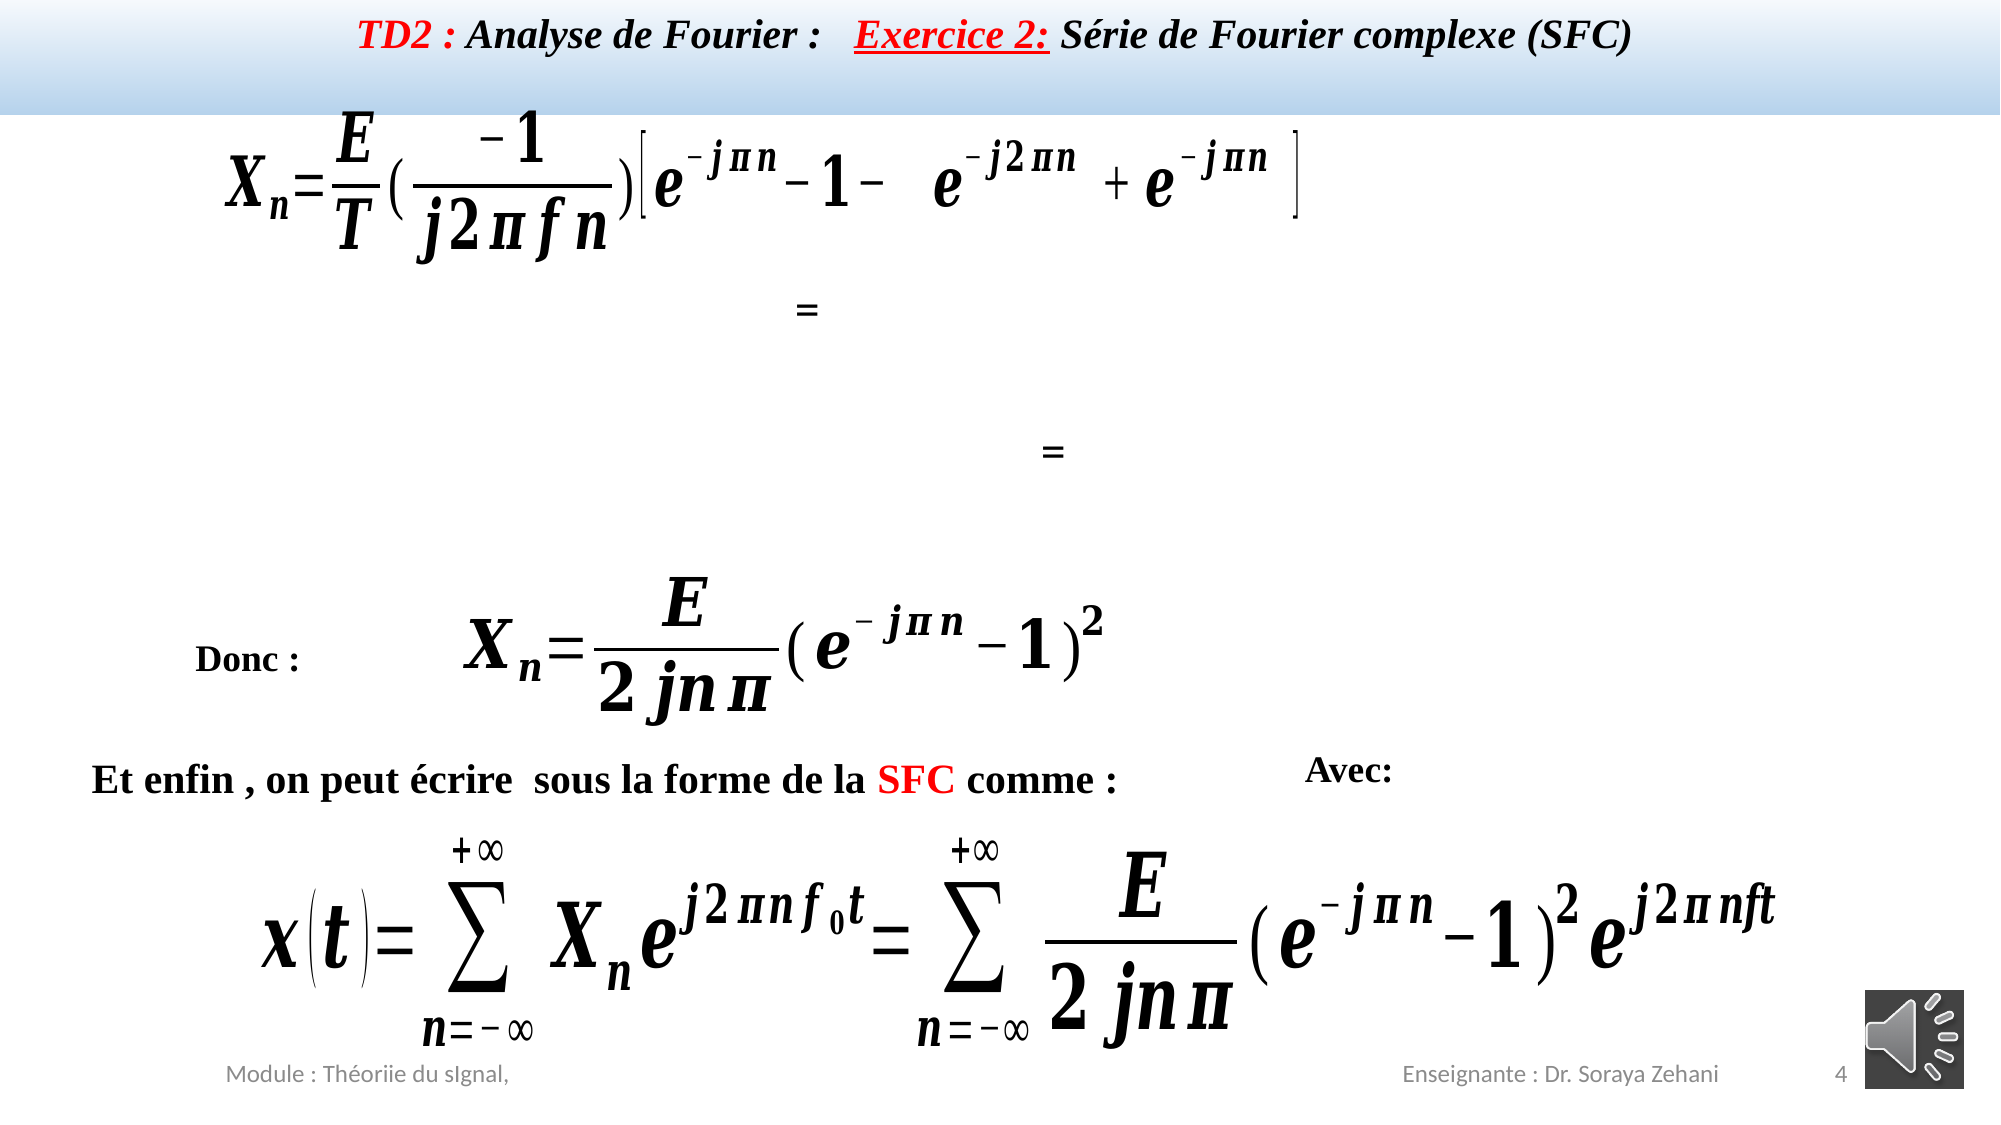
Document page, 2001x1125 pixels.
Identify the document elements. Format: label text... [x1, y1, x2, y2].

footer Module : Théoriie du sIgnal, Enseignante : Dr. Soraya Zehani [180, 1042, 1412, 1103]
text_box TD2 : Analyse de Fourier : Exercice 2: Série de Fourier complexe (SFC) [0, 0, 2000, 115]
text_box Donc : [180, 626, 316, 687]
slide_number 4 [1412, 1042, 1863, 1103]
picture [1864, 989, 1965, 1090]
